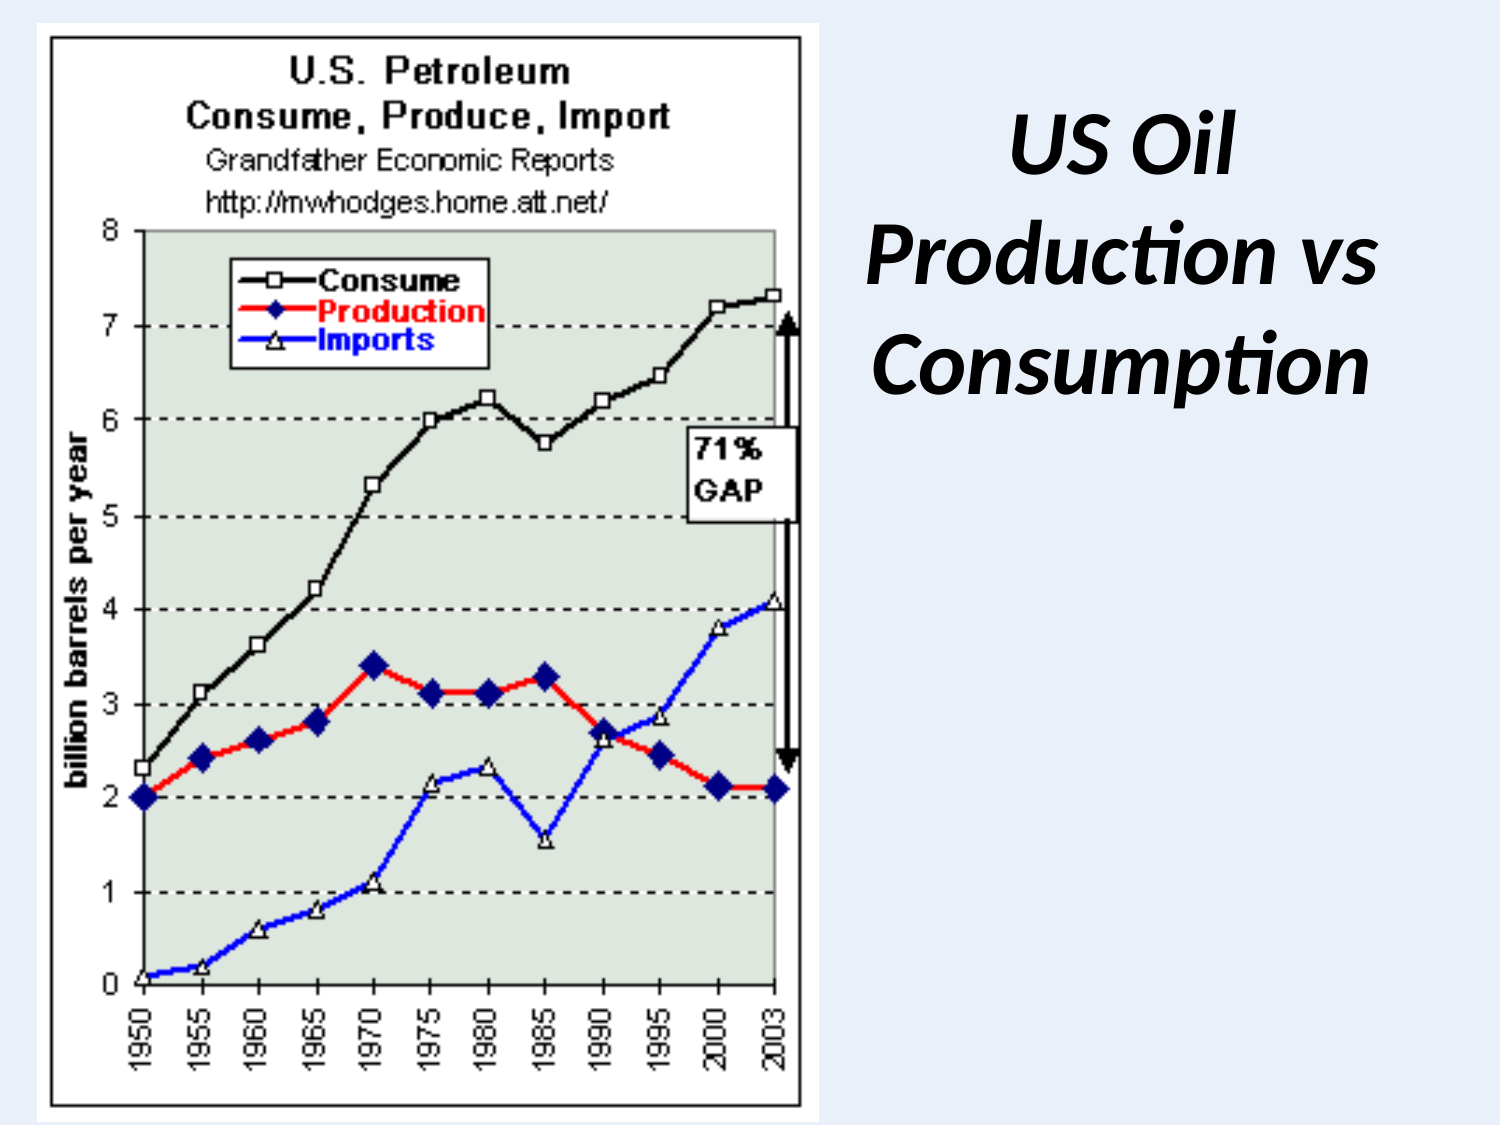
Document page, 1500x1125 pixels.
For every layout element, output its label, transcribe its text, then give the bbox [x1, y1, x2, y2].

title US Oil Production vs Consumption [823, 45, 1425, 450]
picture [37, 23, 819, 1122]
